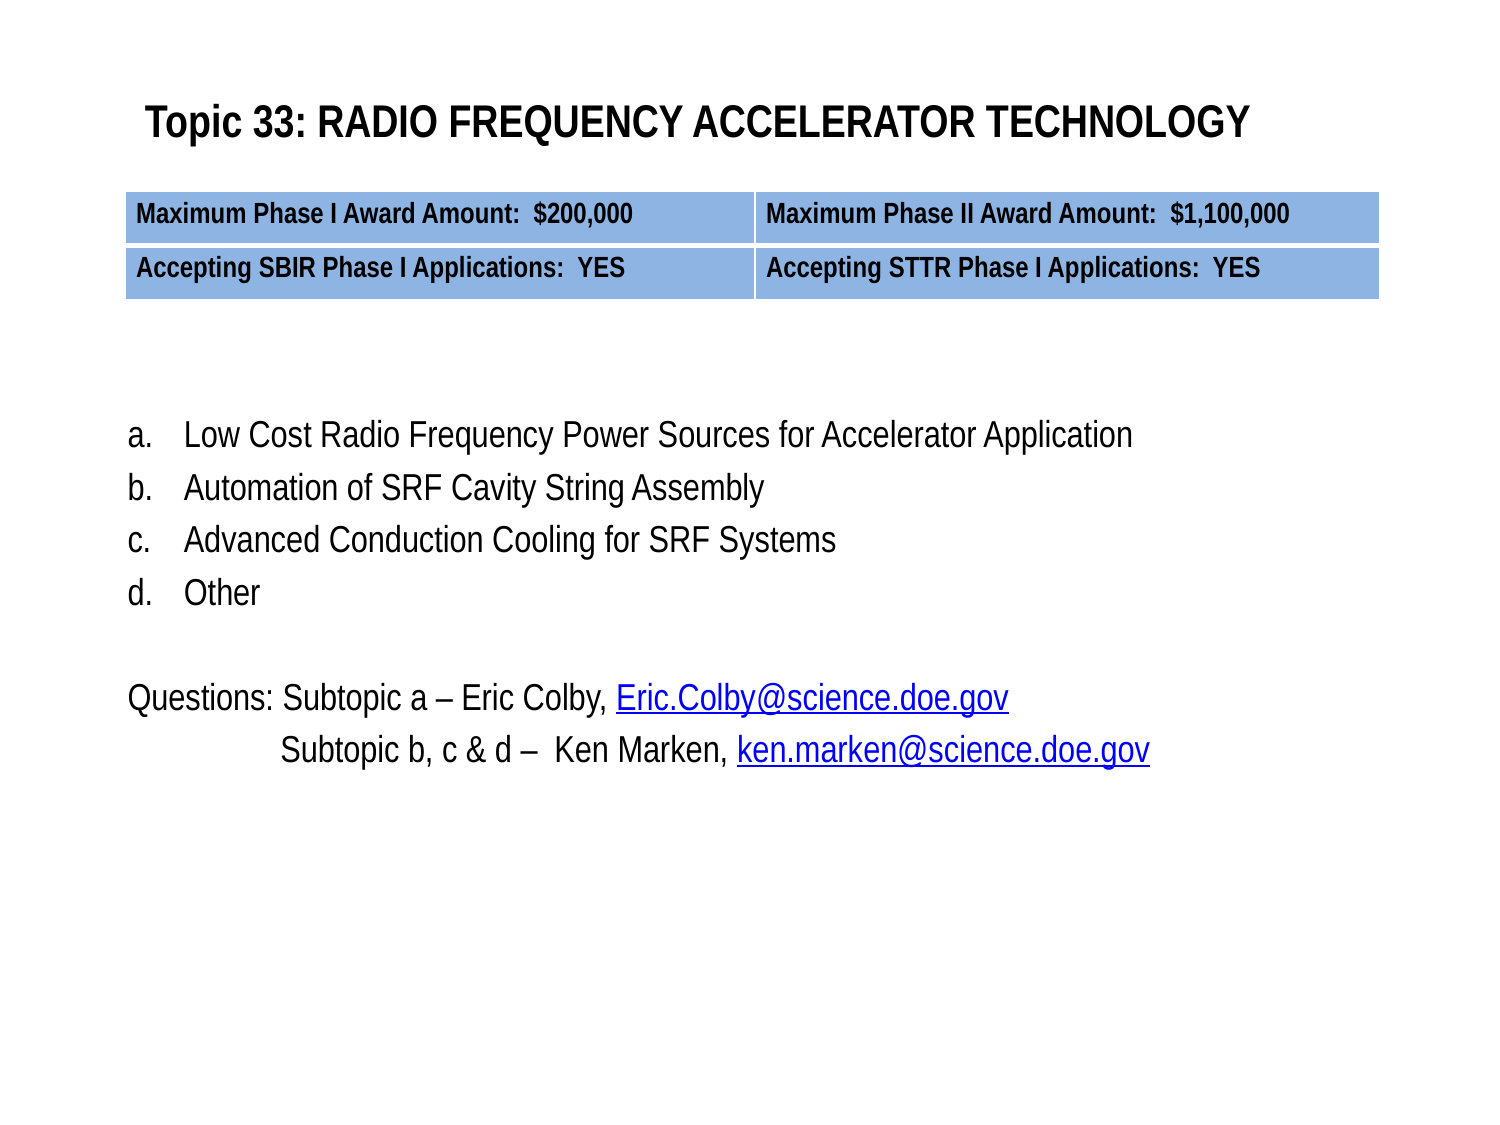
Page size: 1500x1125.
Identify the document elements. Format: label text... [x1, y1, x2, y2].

table_cell Accepting STTR Phase I Applications: YES [756, 248, 1379, 299]
subtitle Low Cost Radio Frequency Power Sources for Accelerator Application Automation of SRF Cavity String Assembly Advanced Conduction Cooling for SRF Systems Other Questions: Subtopic a – Eric Colby, Eric.Colby@science.doe.gov Subtopic b, c & d – Ken Marken, ken.marken@science.doe.gov [112, 350, 1413, 1038]
table_cell Accepting SBIR Phase I Applications: YES [126, 248, 754, 299]
table_header Maximum Phase I Award Amount: $200,000 [126, 192, 754, 243]
table_header Maximum Phase II Award Amount: $1,100,000 [756, 192, 1379, 243]
title Topic 33: RADIO FREQUENCY ACCELERATOR TECHNOLOGY [130, 50, 1425, 188]
